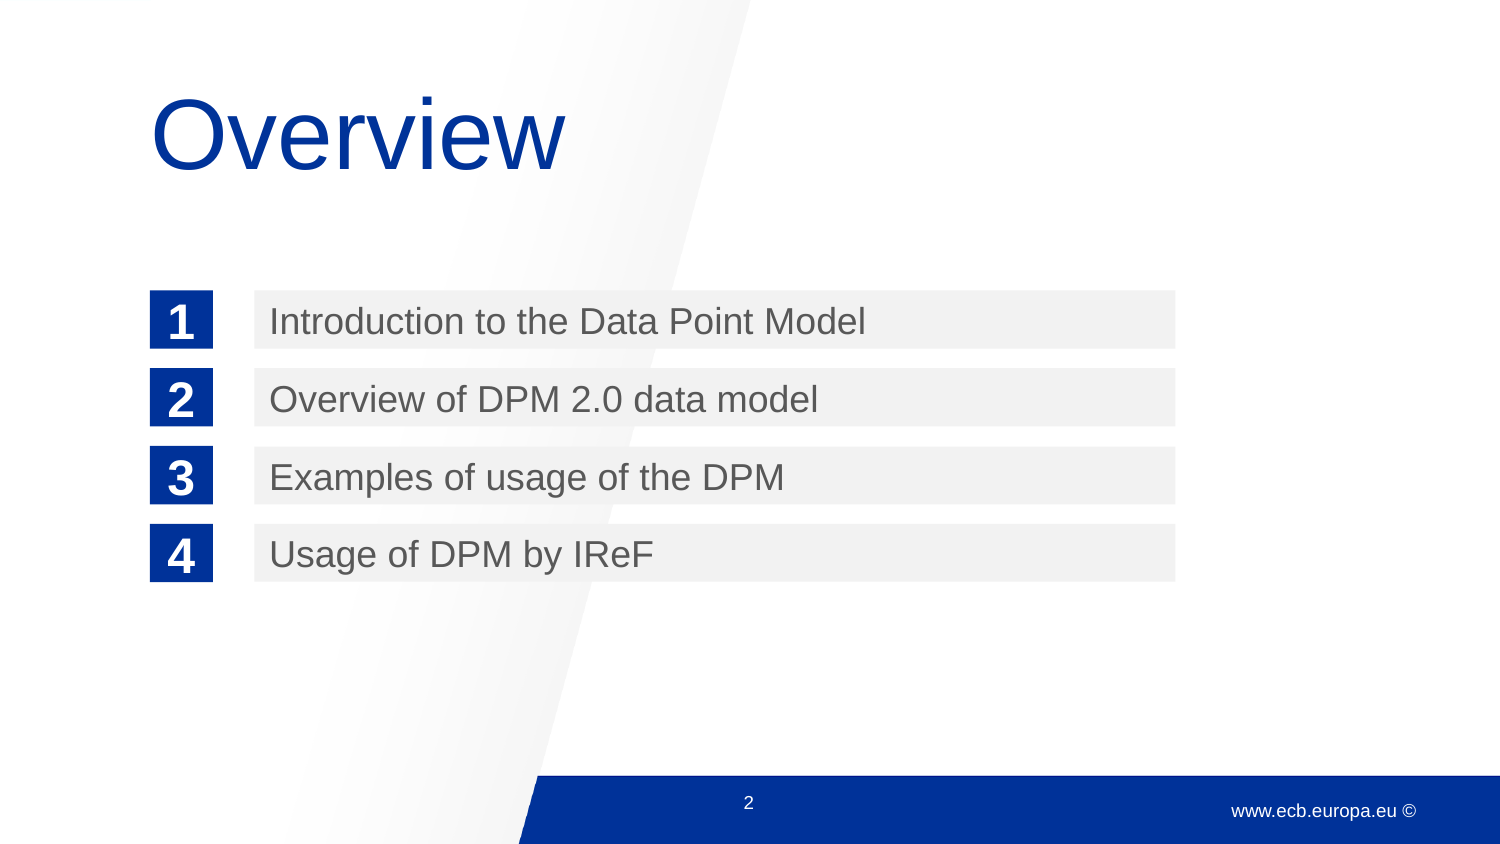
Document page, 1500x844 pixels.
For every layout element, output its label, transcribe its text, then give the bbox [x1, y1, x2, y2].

text_box 1 [149, 290, 213, 349]
text_box Introduction to the Data Point Model [254, 290, 1176, 349]
text_box 4 [149, 523, 213, 583]
text_box 3 [149, 445, 213, 505]
text_box Overview of DPM 2.0 data model [254, 368, 1176, 427]
picture [0, 0, 1500, 844]
slide_number 2 [714, 791, 783, 814]
title Overview [150, 130, 1119, 190]
text_box 2 [149, 368, 213, 427]
text_box Usage of DPM by IReF [254, 523, 1176, 582]
text_box Examples of usage of the DPM [254, 446, 1176, 505]
